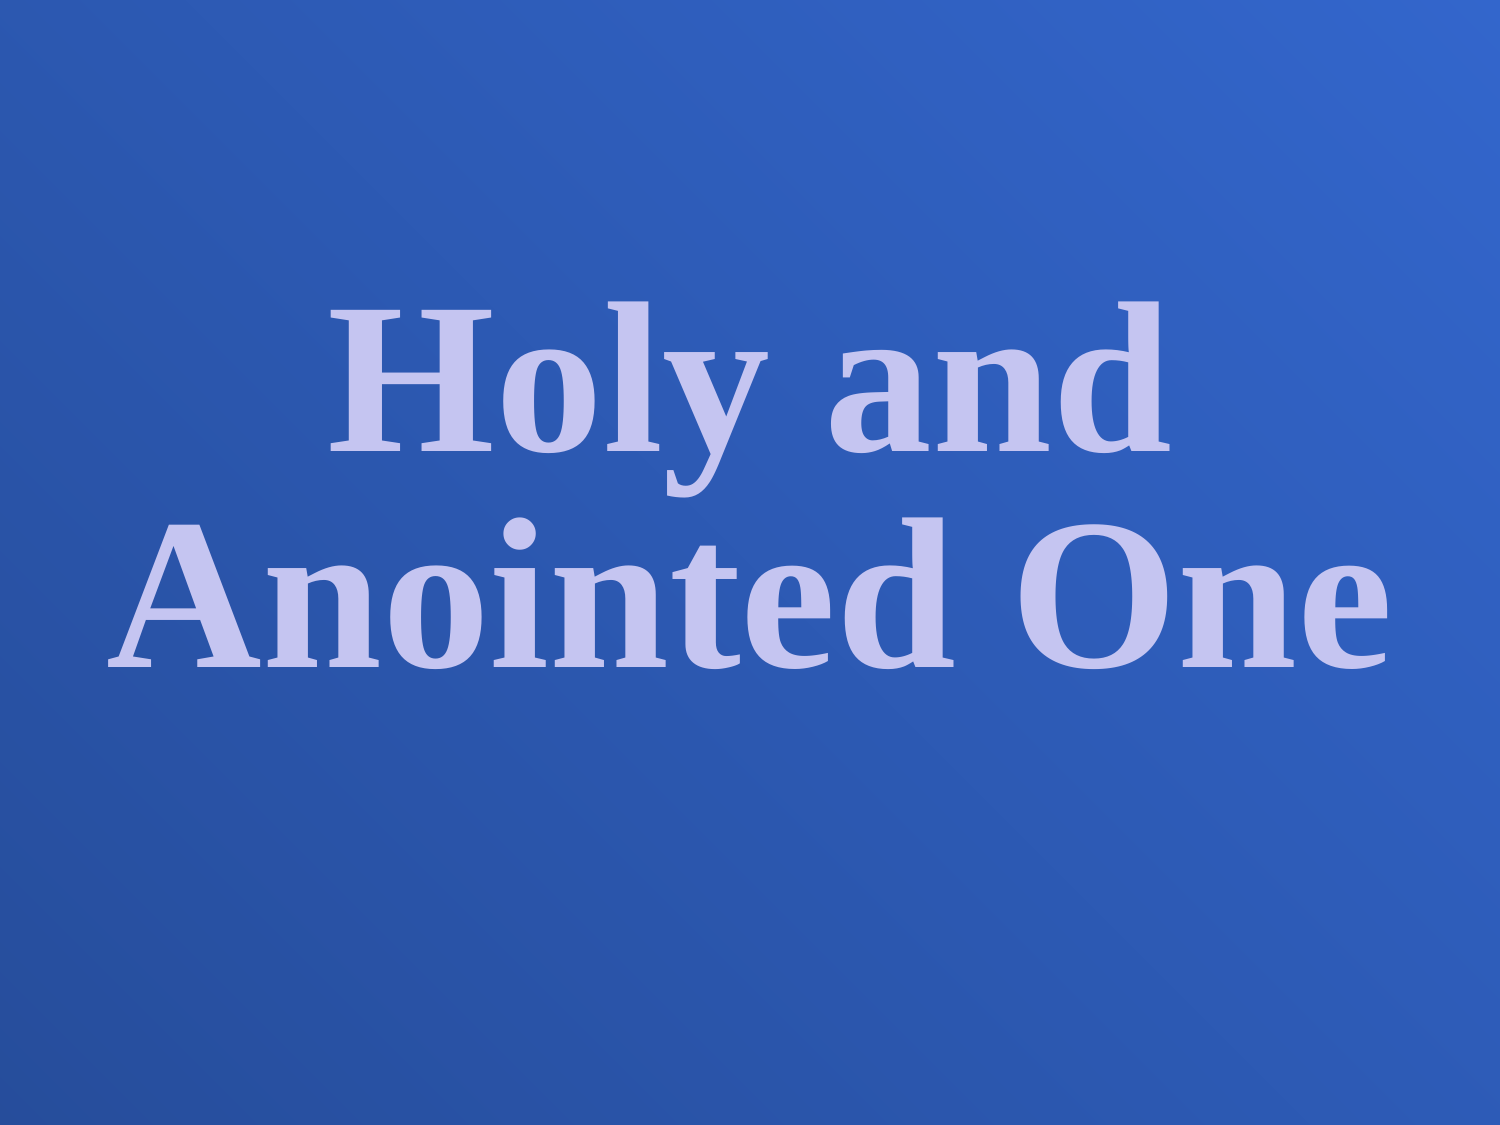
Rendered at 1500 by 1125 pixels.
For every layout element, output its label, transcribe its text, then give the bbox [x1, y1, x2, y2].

text_box Holy and Anointed One [0, 271, 1500, 718]
